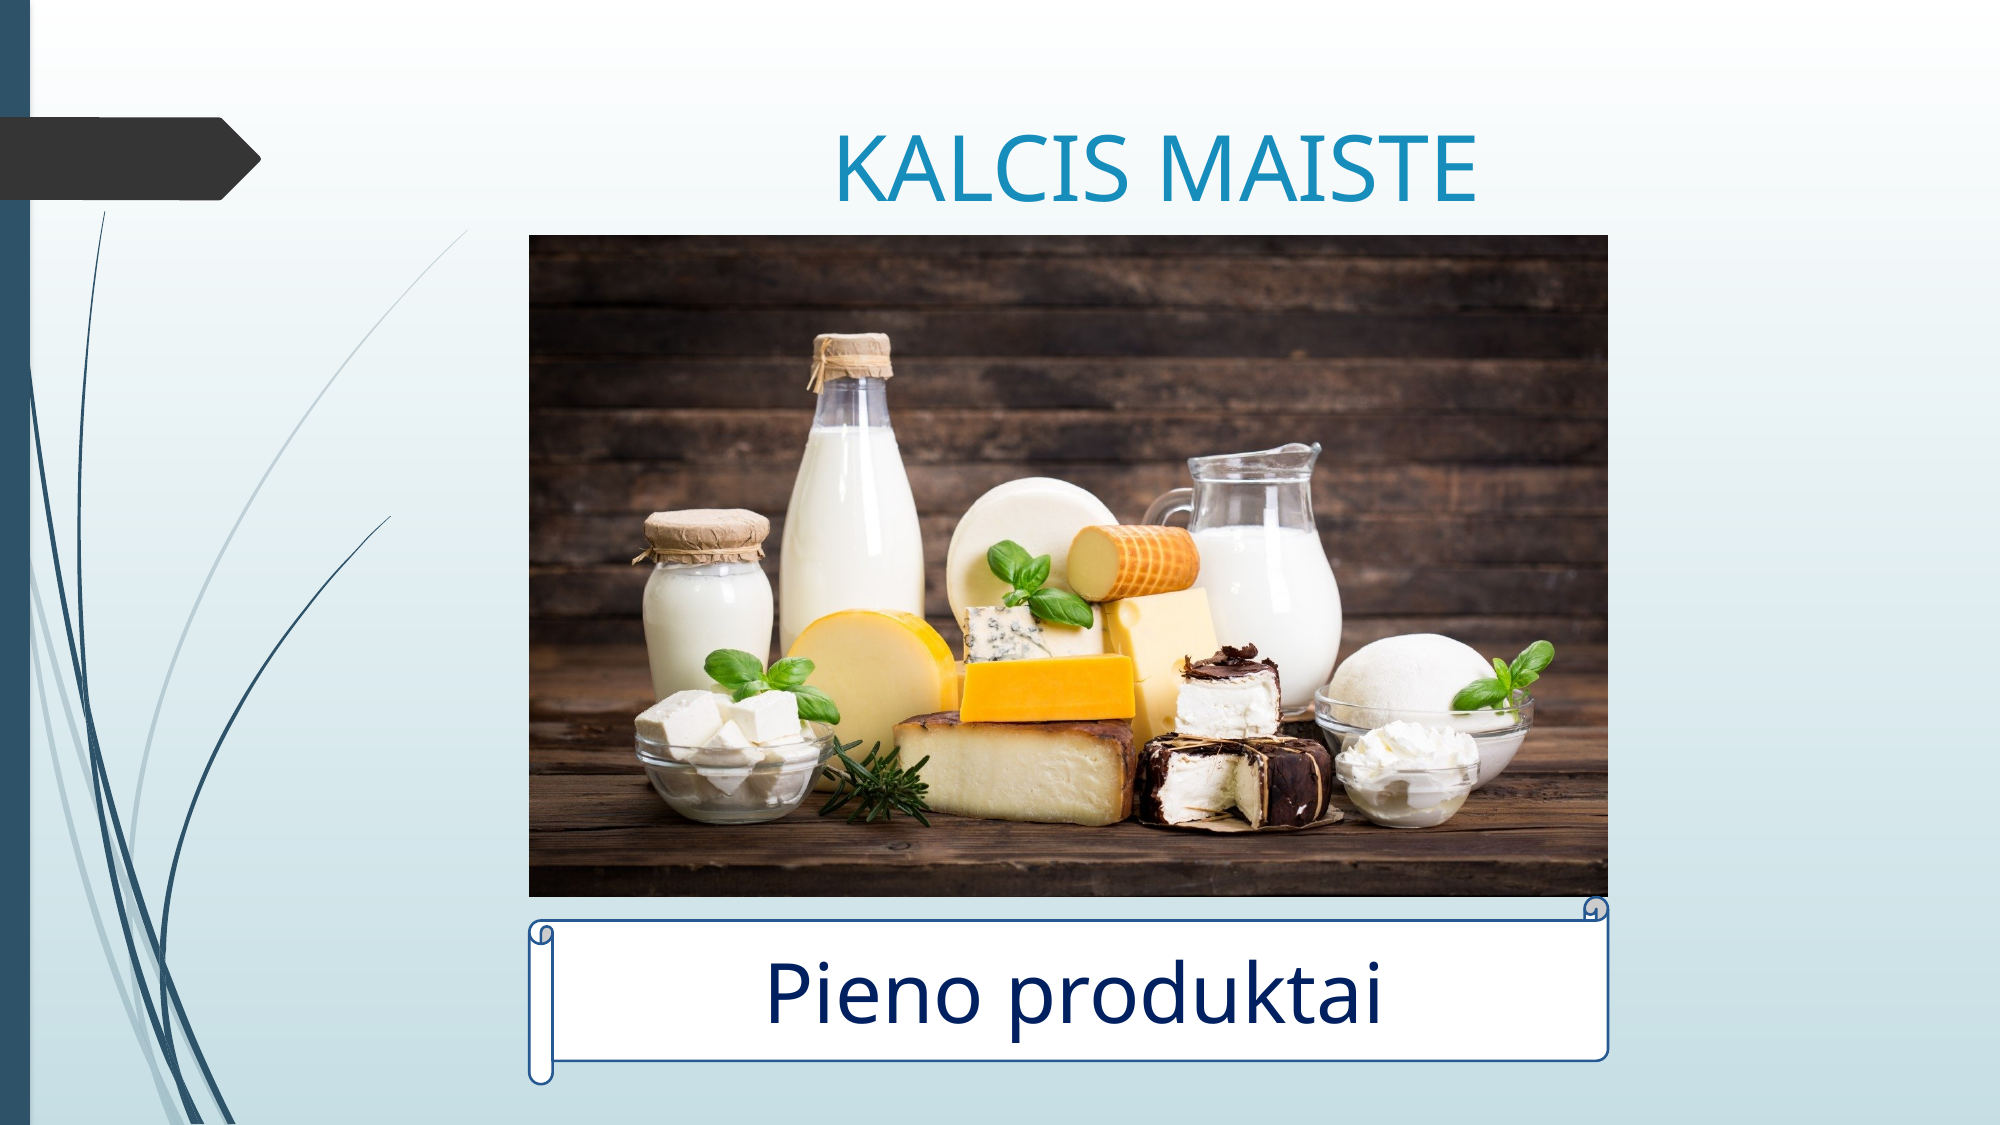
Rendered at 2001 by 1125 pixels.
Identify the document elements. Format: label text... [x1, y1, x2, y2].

title KALCIS MAISTE [425, 102, 1888, 236]
text_box Pieno produktai [527, 904, 1610, 1086]
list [528, 235, 1609, 898]
